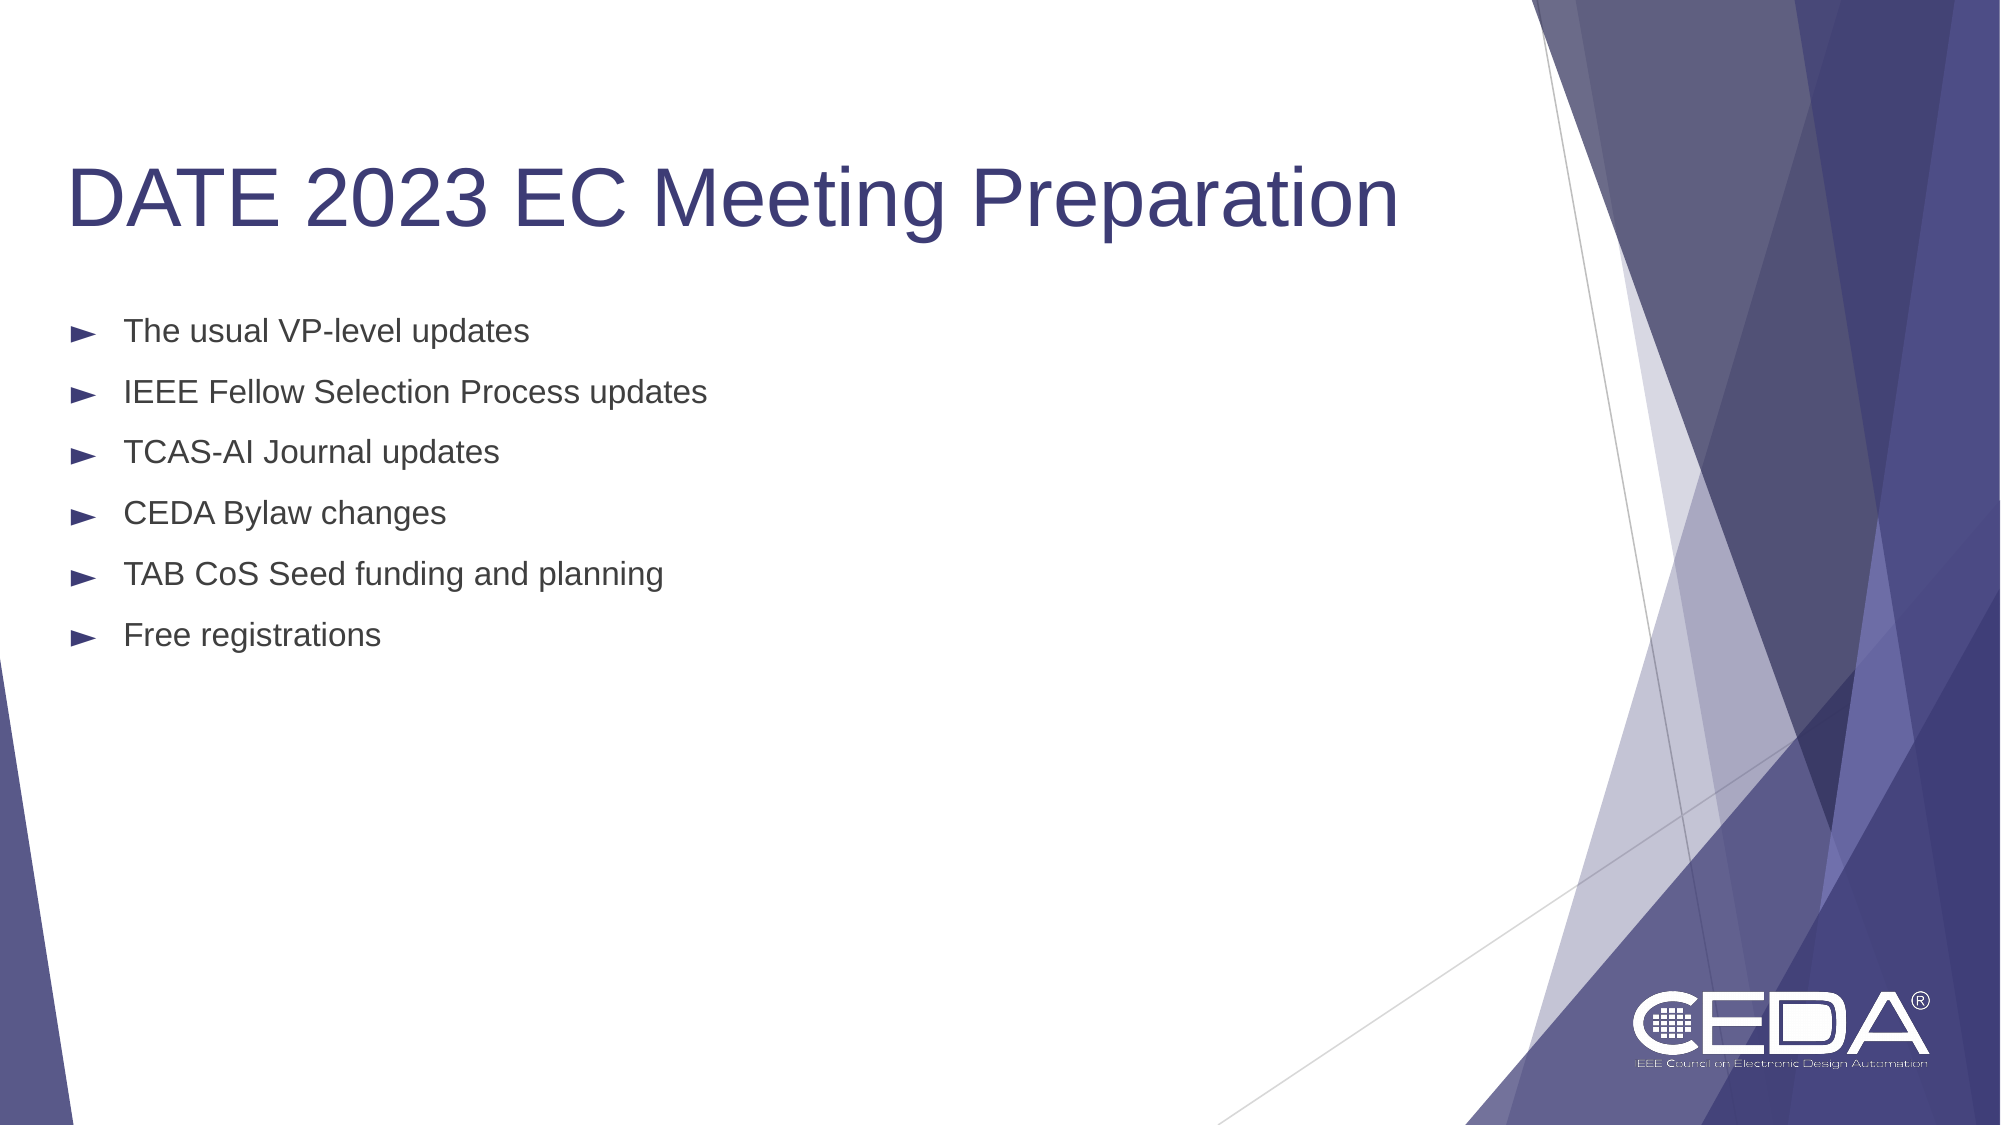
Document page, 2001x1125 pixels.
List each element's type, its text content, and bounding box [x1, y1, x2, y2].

title DATE 2023 EC Meeting Preparation [51, 85, 1421, 301]
picture [1633, 991, 1930, 1069]
list The usual VP-level updates IEEE Fellow Selection Process updates TCAS-AI Journal updates CEDA Bylaw changes TAB CoS Seed funding and planning Free registrations [33, 301, 1554, 1042]
